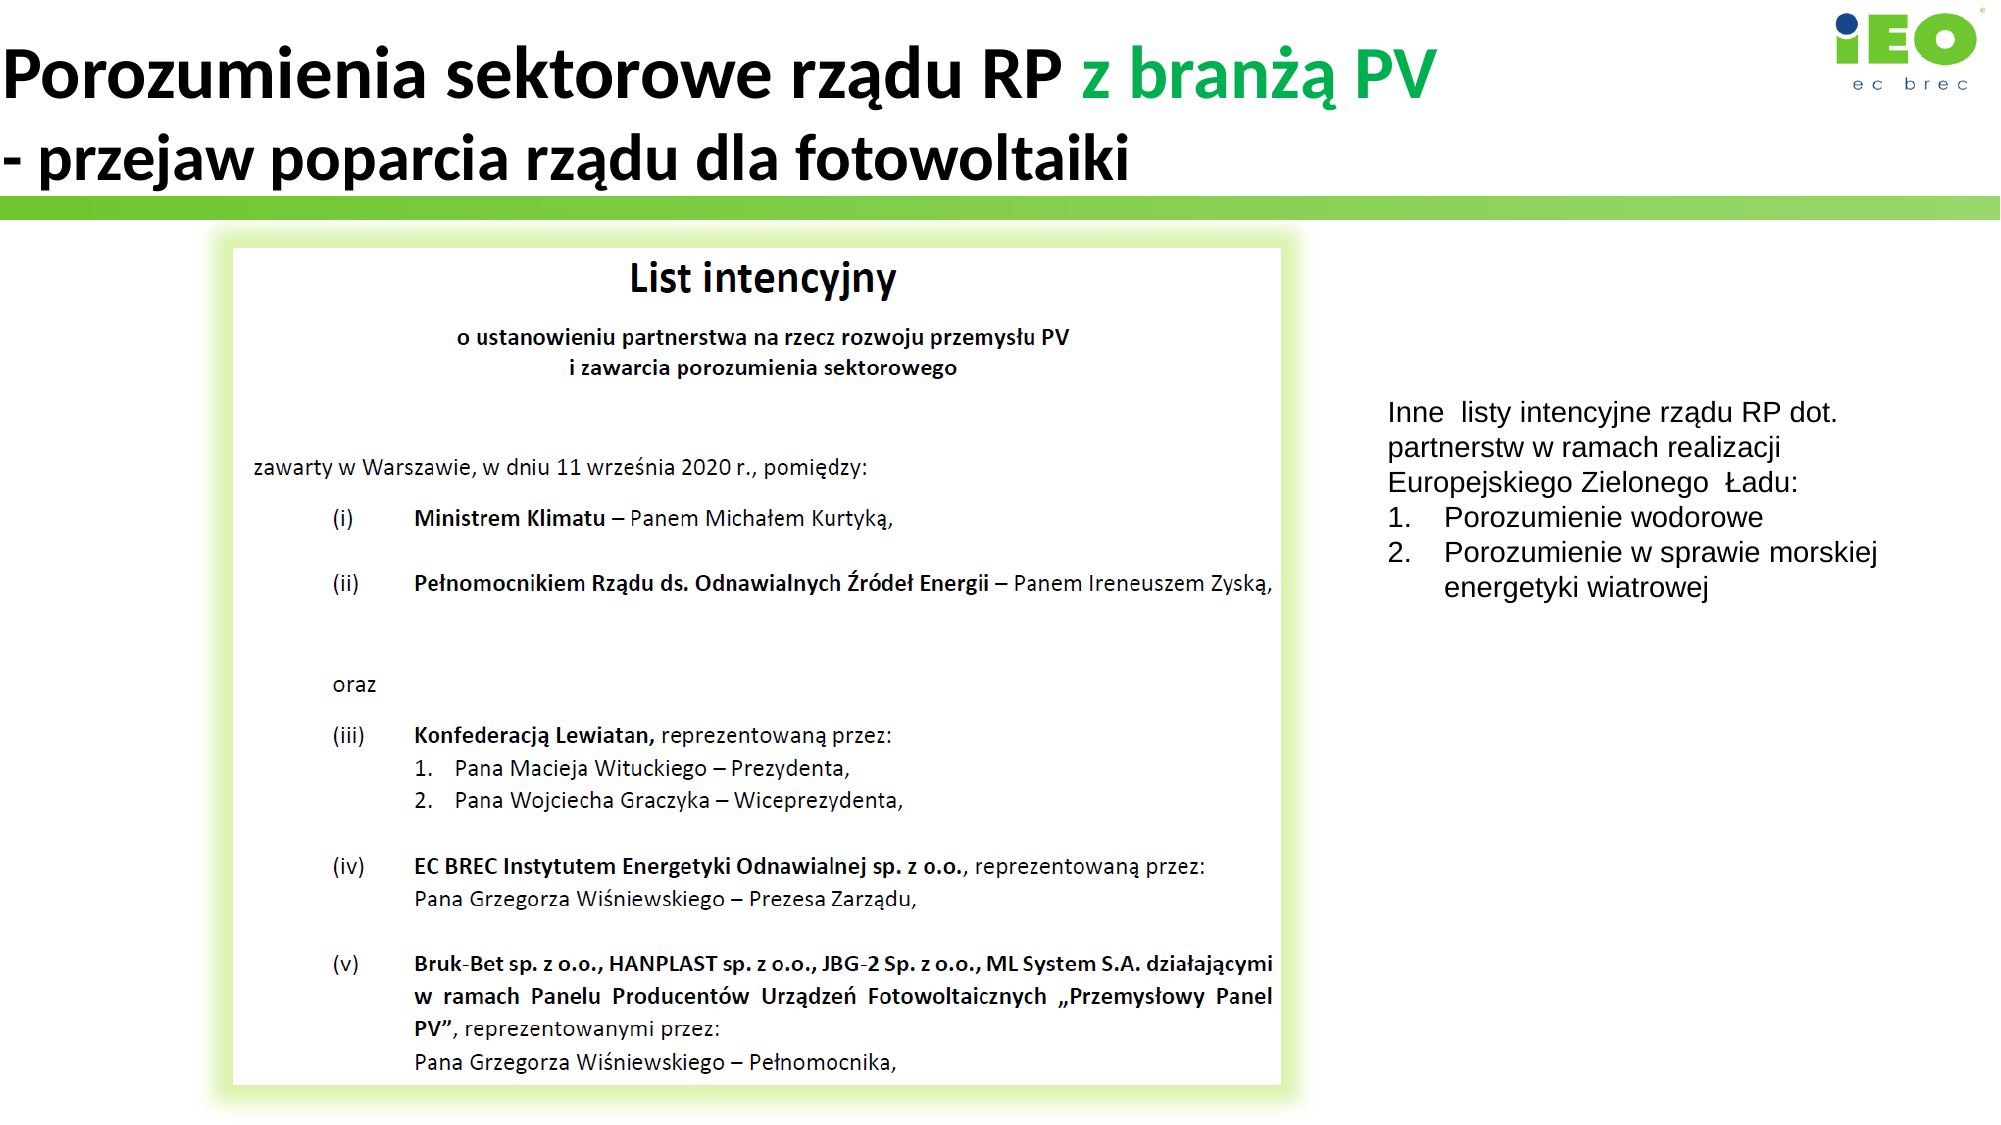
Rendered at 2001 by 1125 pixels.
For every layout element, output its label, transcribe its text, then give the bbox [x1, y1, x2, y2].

picture [1824, 0, 2000, 102]
picture [233, 248, 1281, 1085]
text_box Inne listy intencyjne rządu RP dot. partnerstw w ramach realizacji Europejskiego Zielonego Ładu: Porozumienie wodorowe Porozumienie w sprawie morskiej energetyki wiatrowej [1373, 385, 1896, 611]
title Porozumienia sektorowe rządu RP z branżą PV - przejaw poparcia rządu dla fotowoltaiki [0, 15, 1850, 203]
